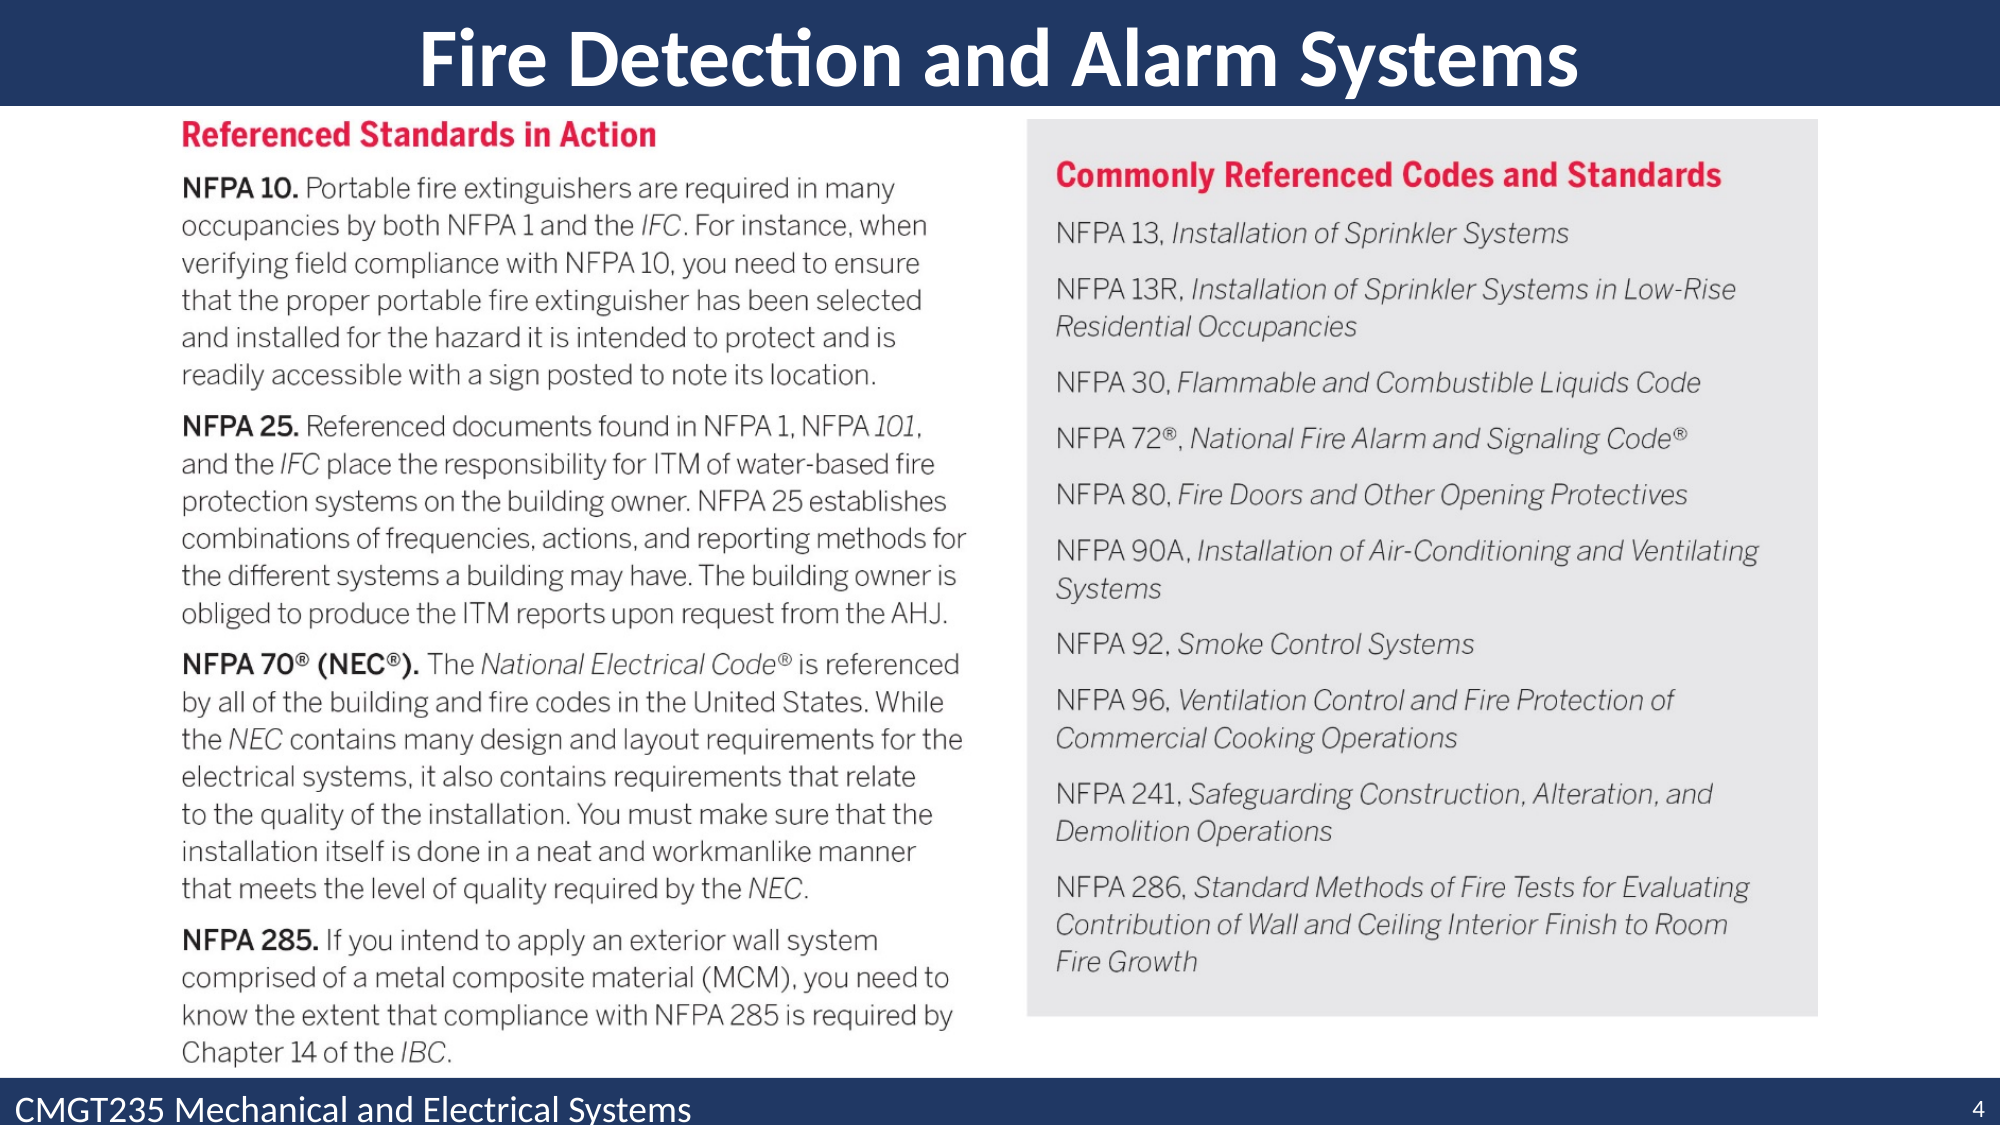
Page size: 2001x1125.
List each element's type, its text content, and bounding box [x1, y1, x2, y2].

text_box Fire Detection and Alarm Systems [0, 0, 2000, 106]
slide_number 4 [1814, 1078, 2000, 1125]
text_box CMGT235 Mechanical and Electrical Systems [0, 1077, 2000, 1125]
picture [182, 119, 1818, 1068]
